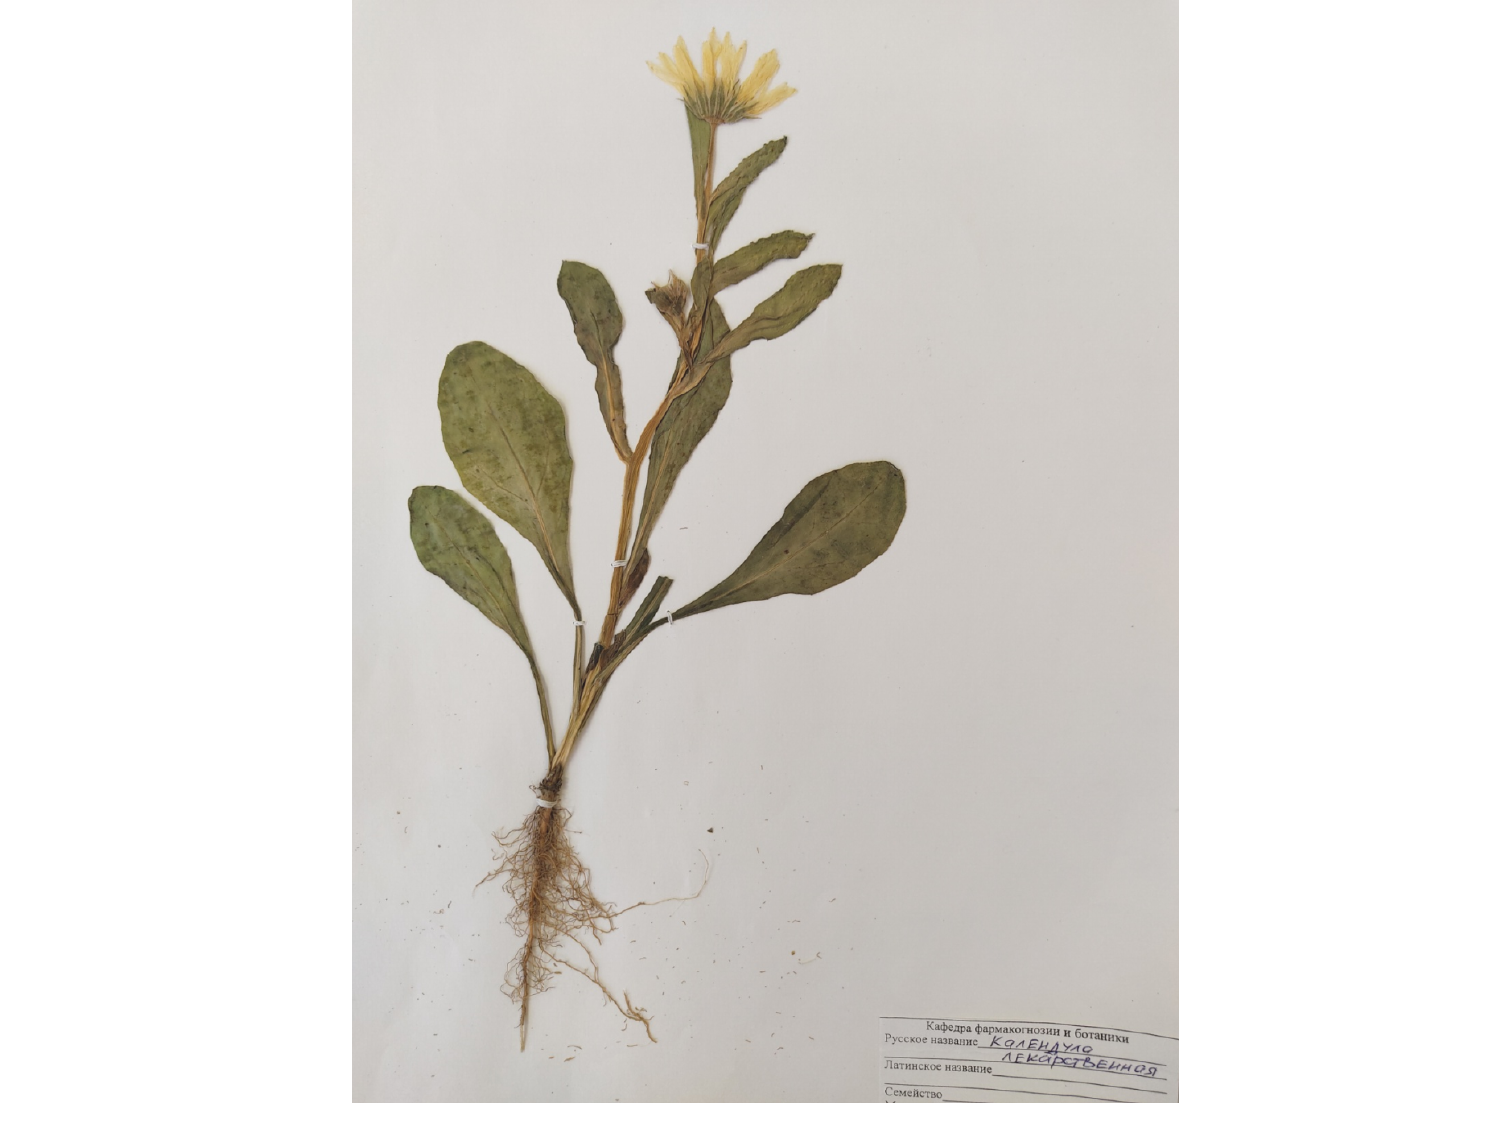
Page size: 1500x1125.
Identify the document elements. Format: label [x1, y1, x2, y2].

picture [213, 137, 1317, 965]
